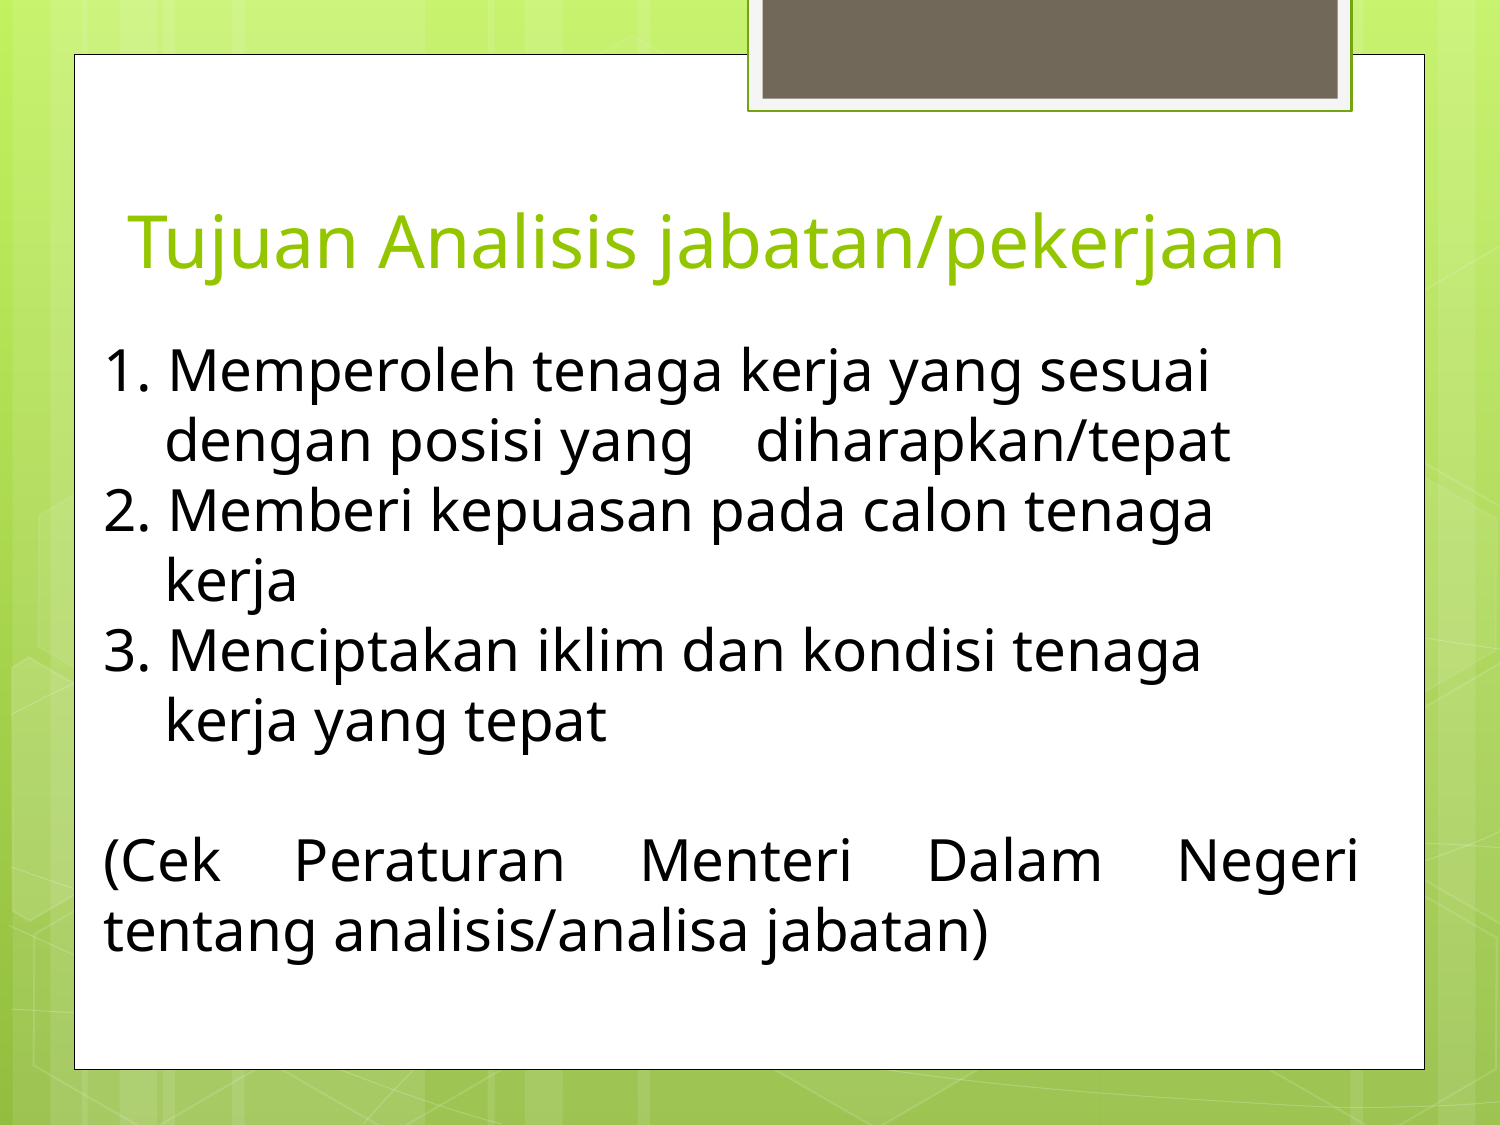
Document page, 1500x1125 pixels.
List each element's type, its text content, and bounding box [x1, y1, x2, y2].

text_box 1. Memperoleh tenaga kerja yang sesuai dengan posisi yang diharapkan/tepat 2. Memberi kepuasan pada calon tenaga kerja 3. Menciptakan iklim dan kondisi tenaga kerja yang tepat (Cek Peraturan Menteri Dalam Negeri tentang analisis/analisa jabatan) [88, 326, 1376, 1041]
title Tujuan Analisis jabatan/pekerjaan [112, 168, 1376, 291]
